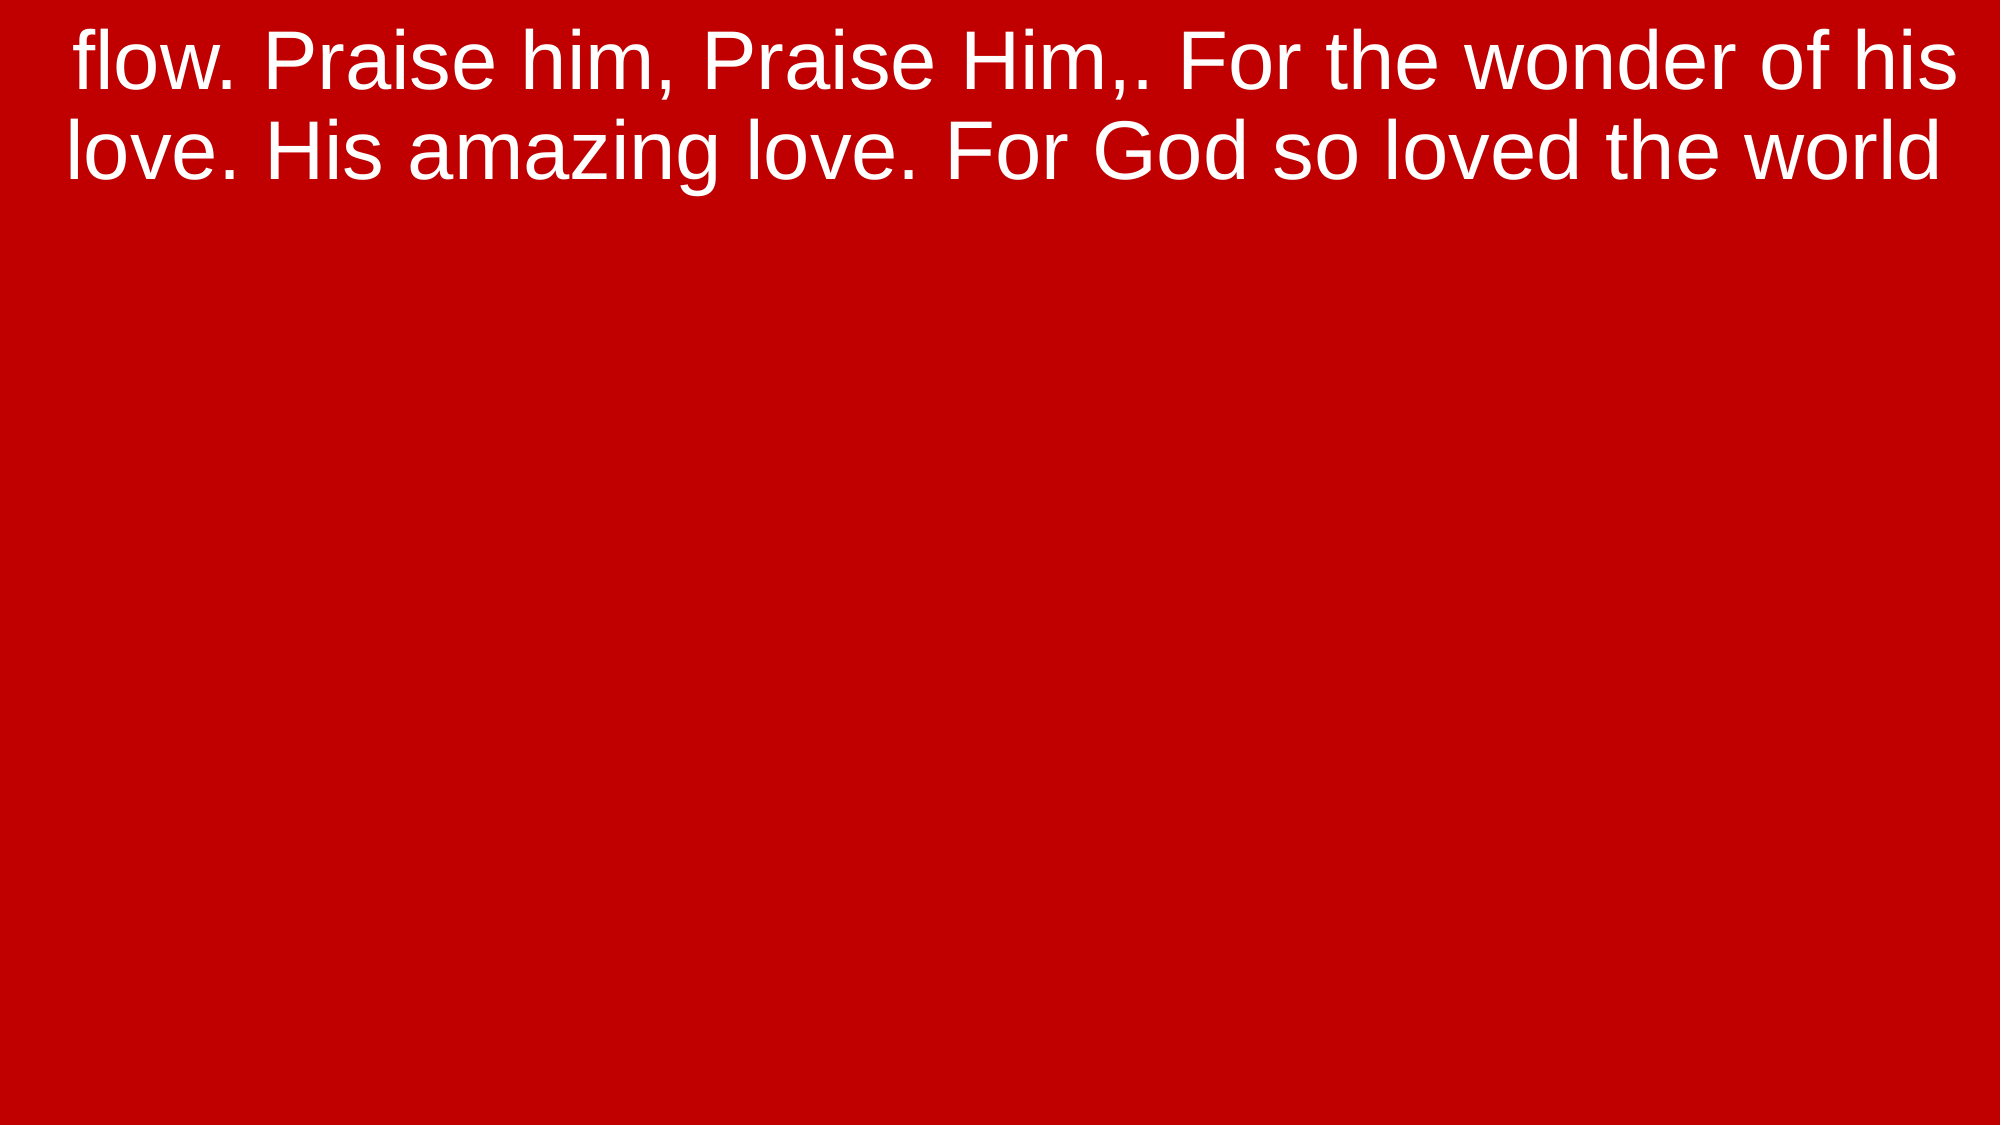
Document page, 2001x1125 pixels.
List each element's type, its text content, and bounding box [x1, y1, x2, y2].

list flow. Praise him, Praise Him,. For the wonder of his love. His amazing love. For God so loved the world [10, 9, 2000, 784]
